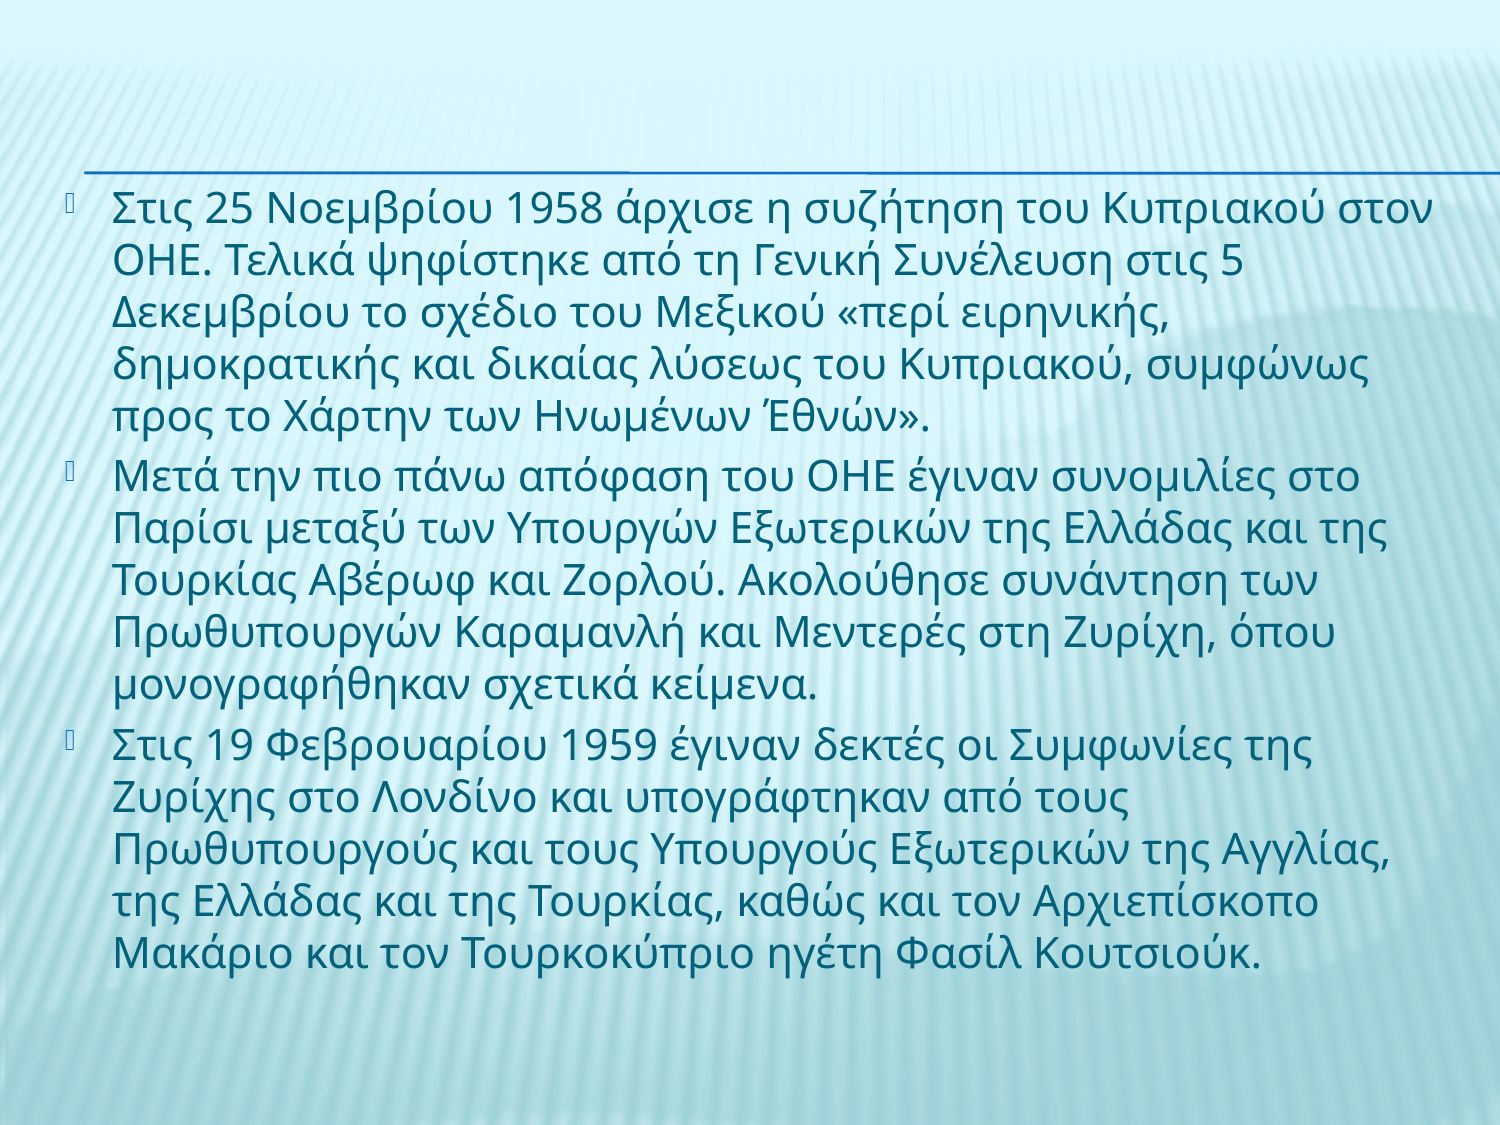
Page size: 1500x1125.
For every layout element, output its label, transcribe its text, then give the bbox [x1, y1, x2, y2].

list Στις 25 Νοεμβρίου 1958 άρχισε η συζήτηση του Κυπριακού στον ΟΗΕ. Τελικά ψηφίστηκε από τη Γενική Συνέλευση στις 5 Δεκεμβρίου το σχέδιο του Μεξικού «περί ειρηνικής, δημοκρατικής και δικαίας λύσεως του Κυπριακού, συμφώνως προς το Χάρτην των Ηνωμένων Έθνών». Μετά την πιο πάνω απόφαση του ΟΗΕ έγιναν συνομιλίες στο Παρίσι μεταξύ των Υπουργών Εξωτερικών της Ελλάδας και της Τουρκίας Αβέρωφ και Ζορλού. Ακολούθησε συνάντηση των Πρωθυπουργών Καραμανλή και Μεντερές στη Ζυρίχη, όπου μονογραφήθηκαν σχετικά κείμενα. Στις 19 Φεβρουαρίου 1959 έγιναν δεκτές οι Συμφωνίες της Ζυρίχης στο Λονδίνο και υπογράφτηκαν από τους Πρωθυπουργούς και τους Υπουργούς Εξωτερικών της Αγγλίας, της Ελλάδας και της Τουρκίας, καθώς και τον Αρχιεπίσκοπο Μακάριο και τον Τουρκοκύπριο ηγέτη Φασίλ Κουτσιούκ. [50, 172, 1475, 998]
